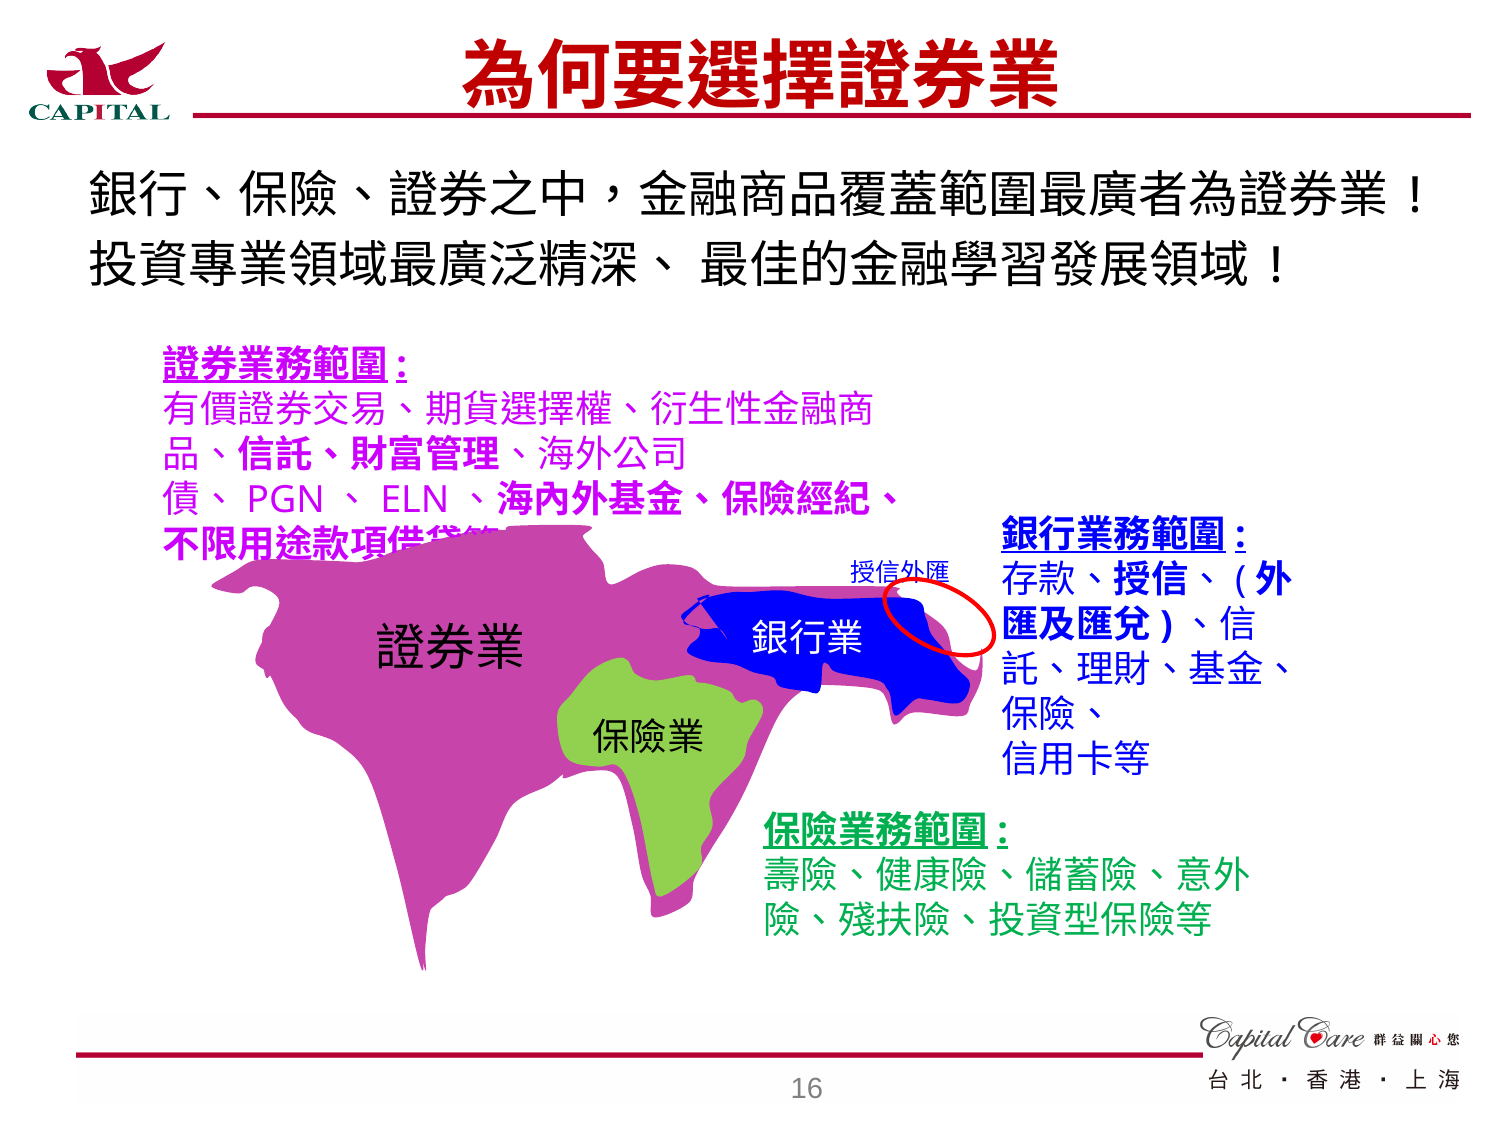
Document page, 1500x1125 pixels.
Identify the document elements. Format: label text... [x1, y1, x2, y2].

text_box 銀行、保險、證券之中，金融商品覆蓋範圍最廣者為證券業! 投資專業領域最廣泛精深、 最佳的金融學習發展領域! [73, 154, 1424, 312]
picture [29, 42, 121, 120]
picture [188, 517, 1190, 981]
text_box 保險業務範圍: 壽險、健康險、儲蓄險、意外險、殘扶險、投資型保險等 [1193, 798, 1294, 949]
picture [1402, 42, 1471, 120]
text_box 銀行業務範圍: 存款、授信、(外匯及匯兌)、信託、理財、基金、保險、 信用卡等 [986, 502, 1329, 788]
text_box 證券業務範圍: 有價證券交易、期貨選擇權、衍生性金融商品、信託、財富管理、海外公司債、PGN、ELN、海內外基金、保險經紀、不限用途款項借貸等 [147, 332, 946, 573]
text_box 15 [631, 1061, 982, 1106]
picture [76, 1013, 1459, 1102]
title 為何要選擇證券業 [121, 25, 1402, 120]
